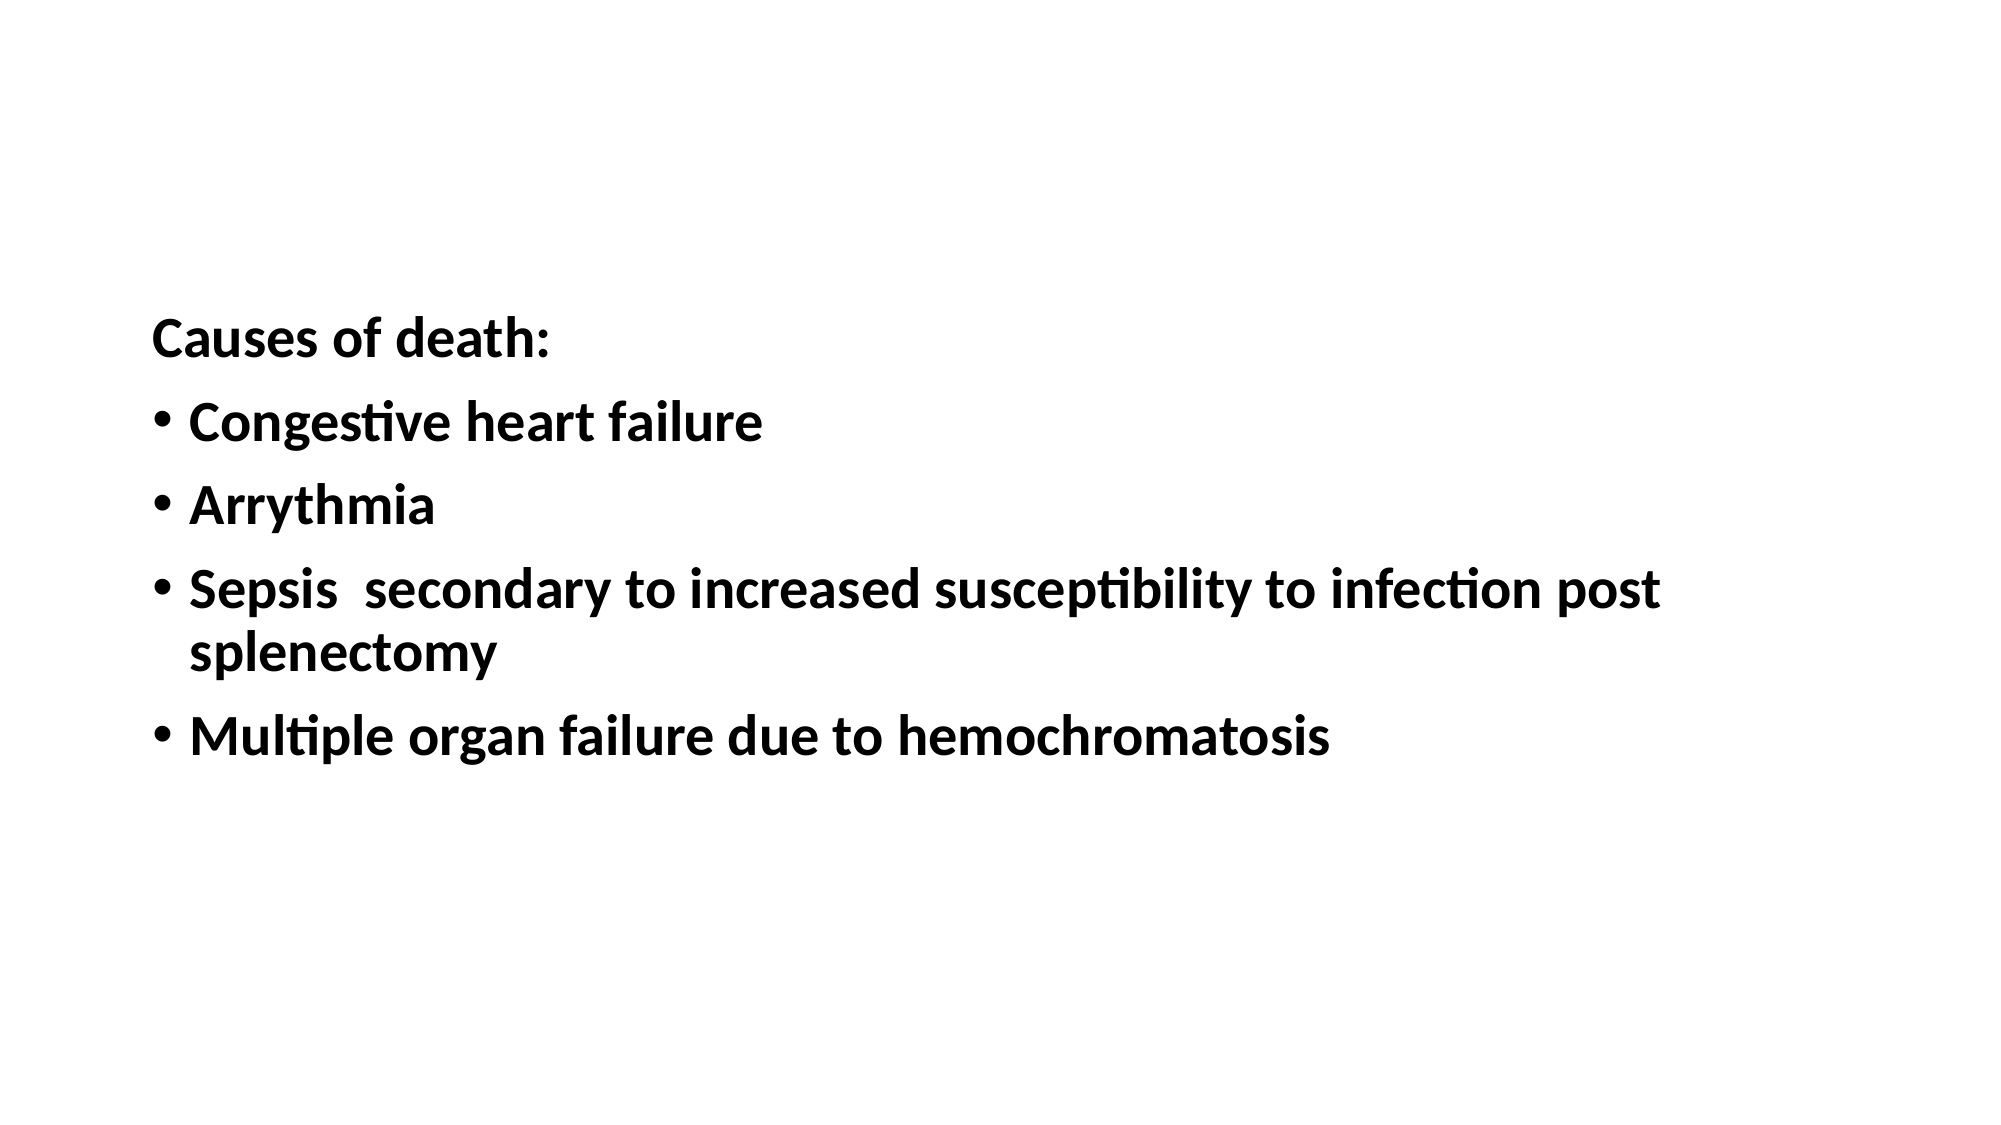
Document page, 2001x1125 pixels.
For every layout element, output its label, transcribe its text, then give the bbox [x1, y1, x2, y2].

list Causes of death: Congestive heart failure Arrythmia Sepsis secondary to increased susceptibility to infection post splenectomy Multiple organ failure due to hemochromatosis [137, 299, 1863, 1014]
